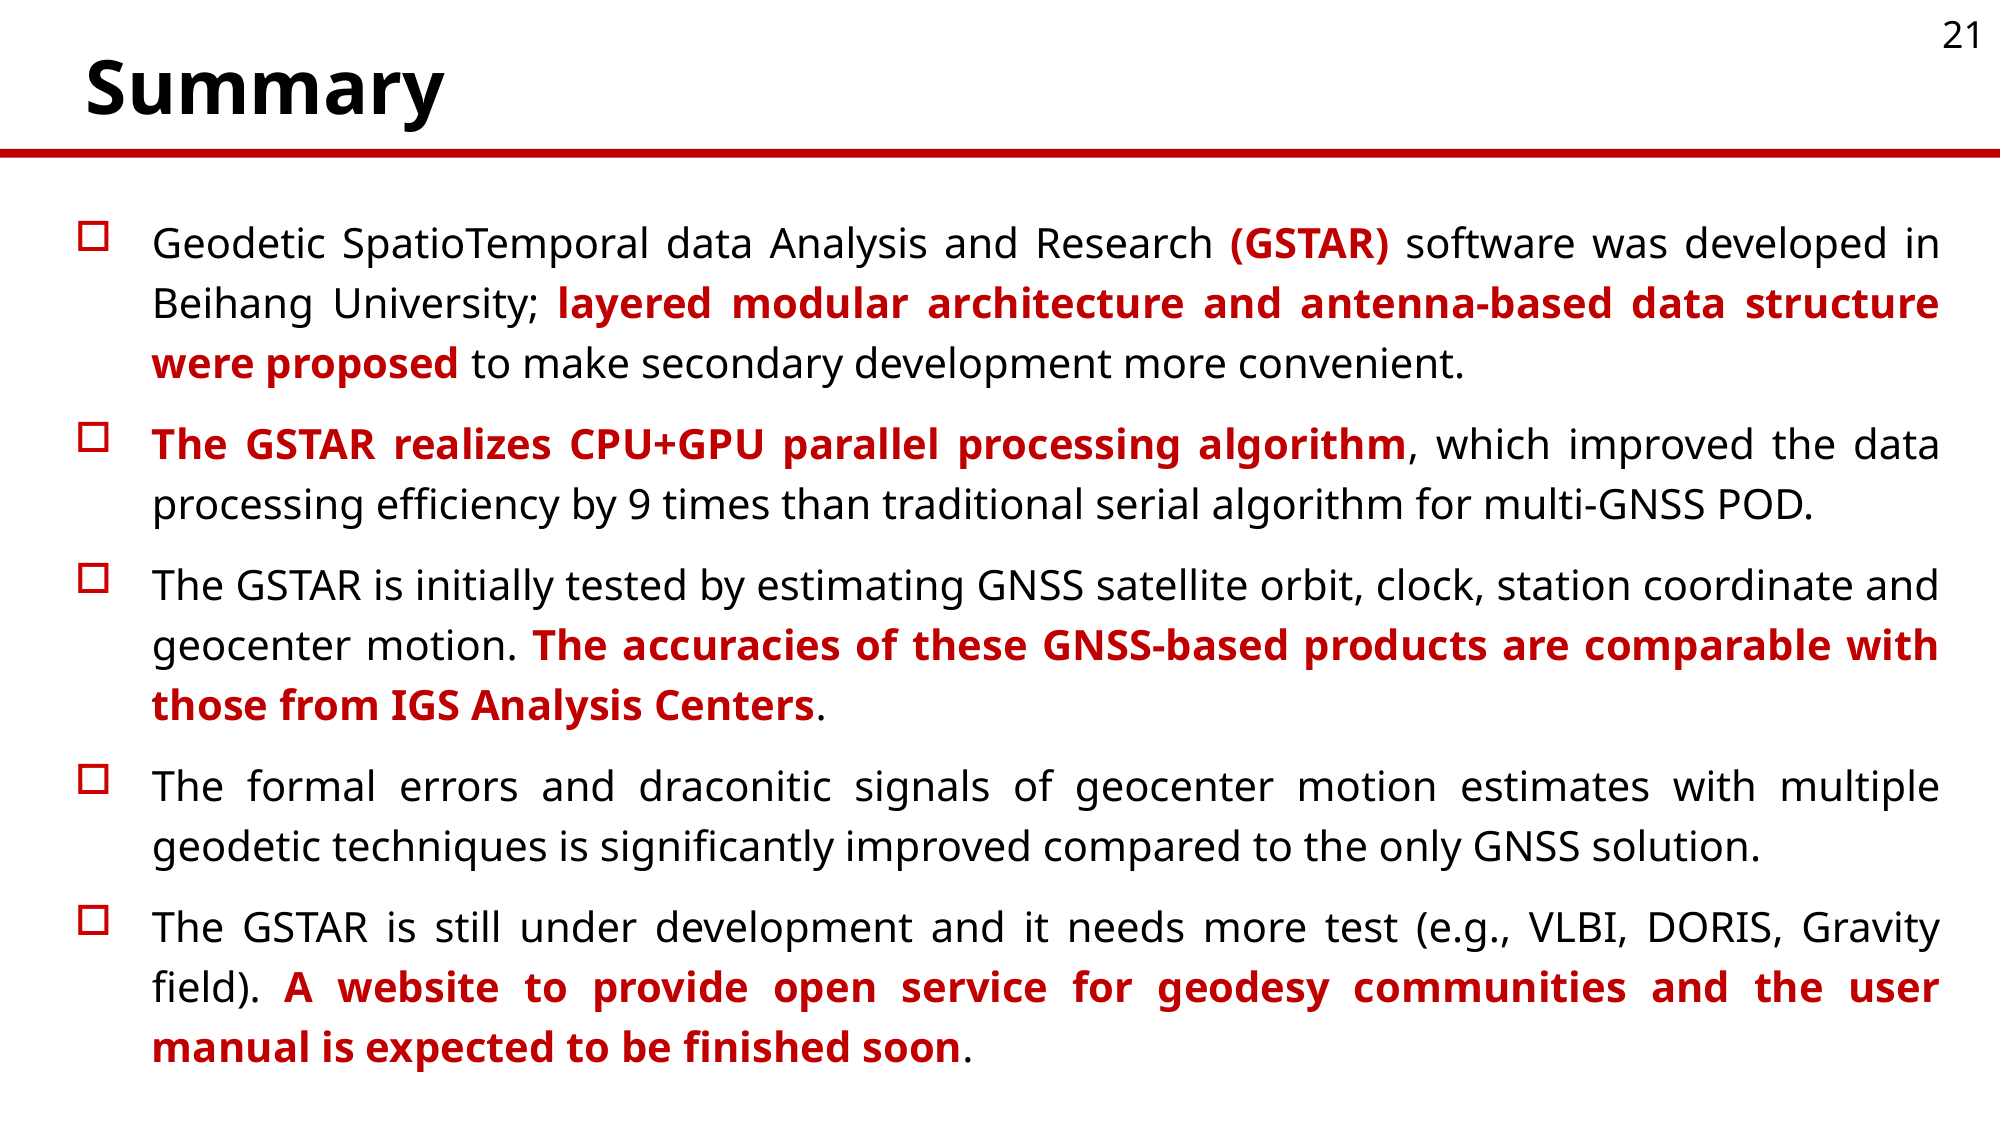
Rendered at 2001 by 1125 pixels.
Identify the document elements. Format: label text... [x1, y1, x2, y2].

title Summary [70, 35, 1946, 138]
list Geodetic SpatioTemporal data Analysis and Research (GSTAR) software was developed in Beihang University; layered modular architecture and antenna-based data structure were proposed to make secondary development more convenient. The GSTAR realizes CPU+GPU parallel processing algorithm, which improved the data processing efficiency by 9 times than traditional serial algorithm for multi-GNSS POD. The GSTAR is initially tested by estimating GNSS satellite orbit, clock, station coordinate and geocenter motion. The accuracies of these GNSS-based products are comparable with those from IGS Analysis Centers. The formal errors and draconitic signals of geocenter motion estimates with multiple geodetic techniques is significantly improved compared to the only GNSS solution. The GSTAR is still under development and it needs more test (e.g., VLBI, DORIS, Gravity field). A website to provide open service for geodesy communities and the user manual is expected to be finished soon. [59, 198, 1957, 1125]
slide_number 21 [1566, 3, 2000, 83]
